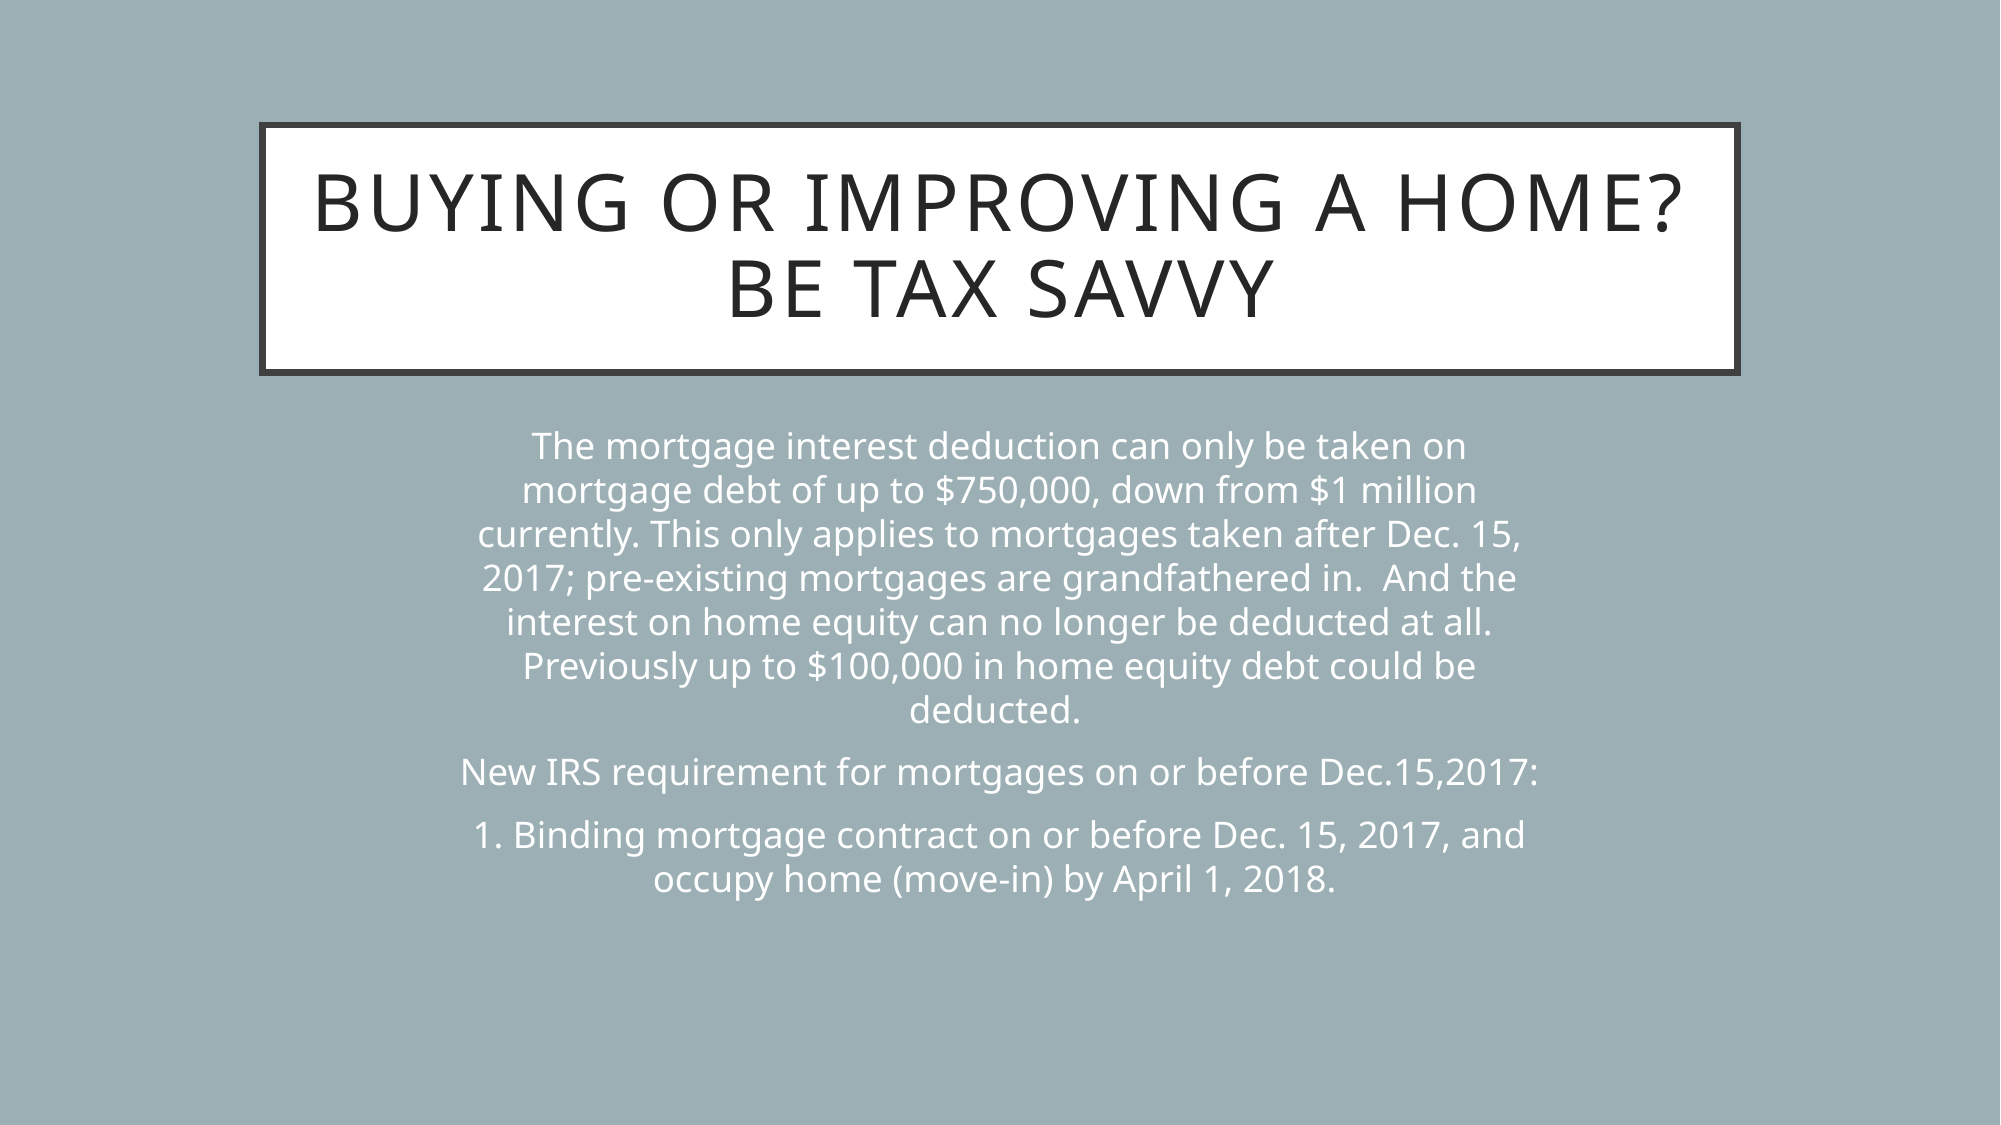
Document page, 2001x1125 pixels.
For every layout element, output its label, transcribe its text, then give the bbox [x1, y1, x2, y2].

subtitle The mortgage interest deduction can only be taken on mortgage debt of up to $750,000, down from $1 million currently. This only applies to mortgages taken after Dec. 15, 2017; pre-existing mortgages are grandfathered in. And the interest on home equity can no longer be deducted at all. Previously up to $100,000 in home equity debt could be deducted. New IRS requirement for mortgages on or before Dec.15,2017: 1. Binding mortgage contract on or before Dec. 15, 2017, and occupy home (move-in) by April 1, 2018. [442, 414, 1558, 918]
title Buying or improving a home? Be tax Savvy [259, 122, 1741, 376]
